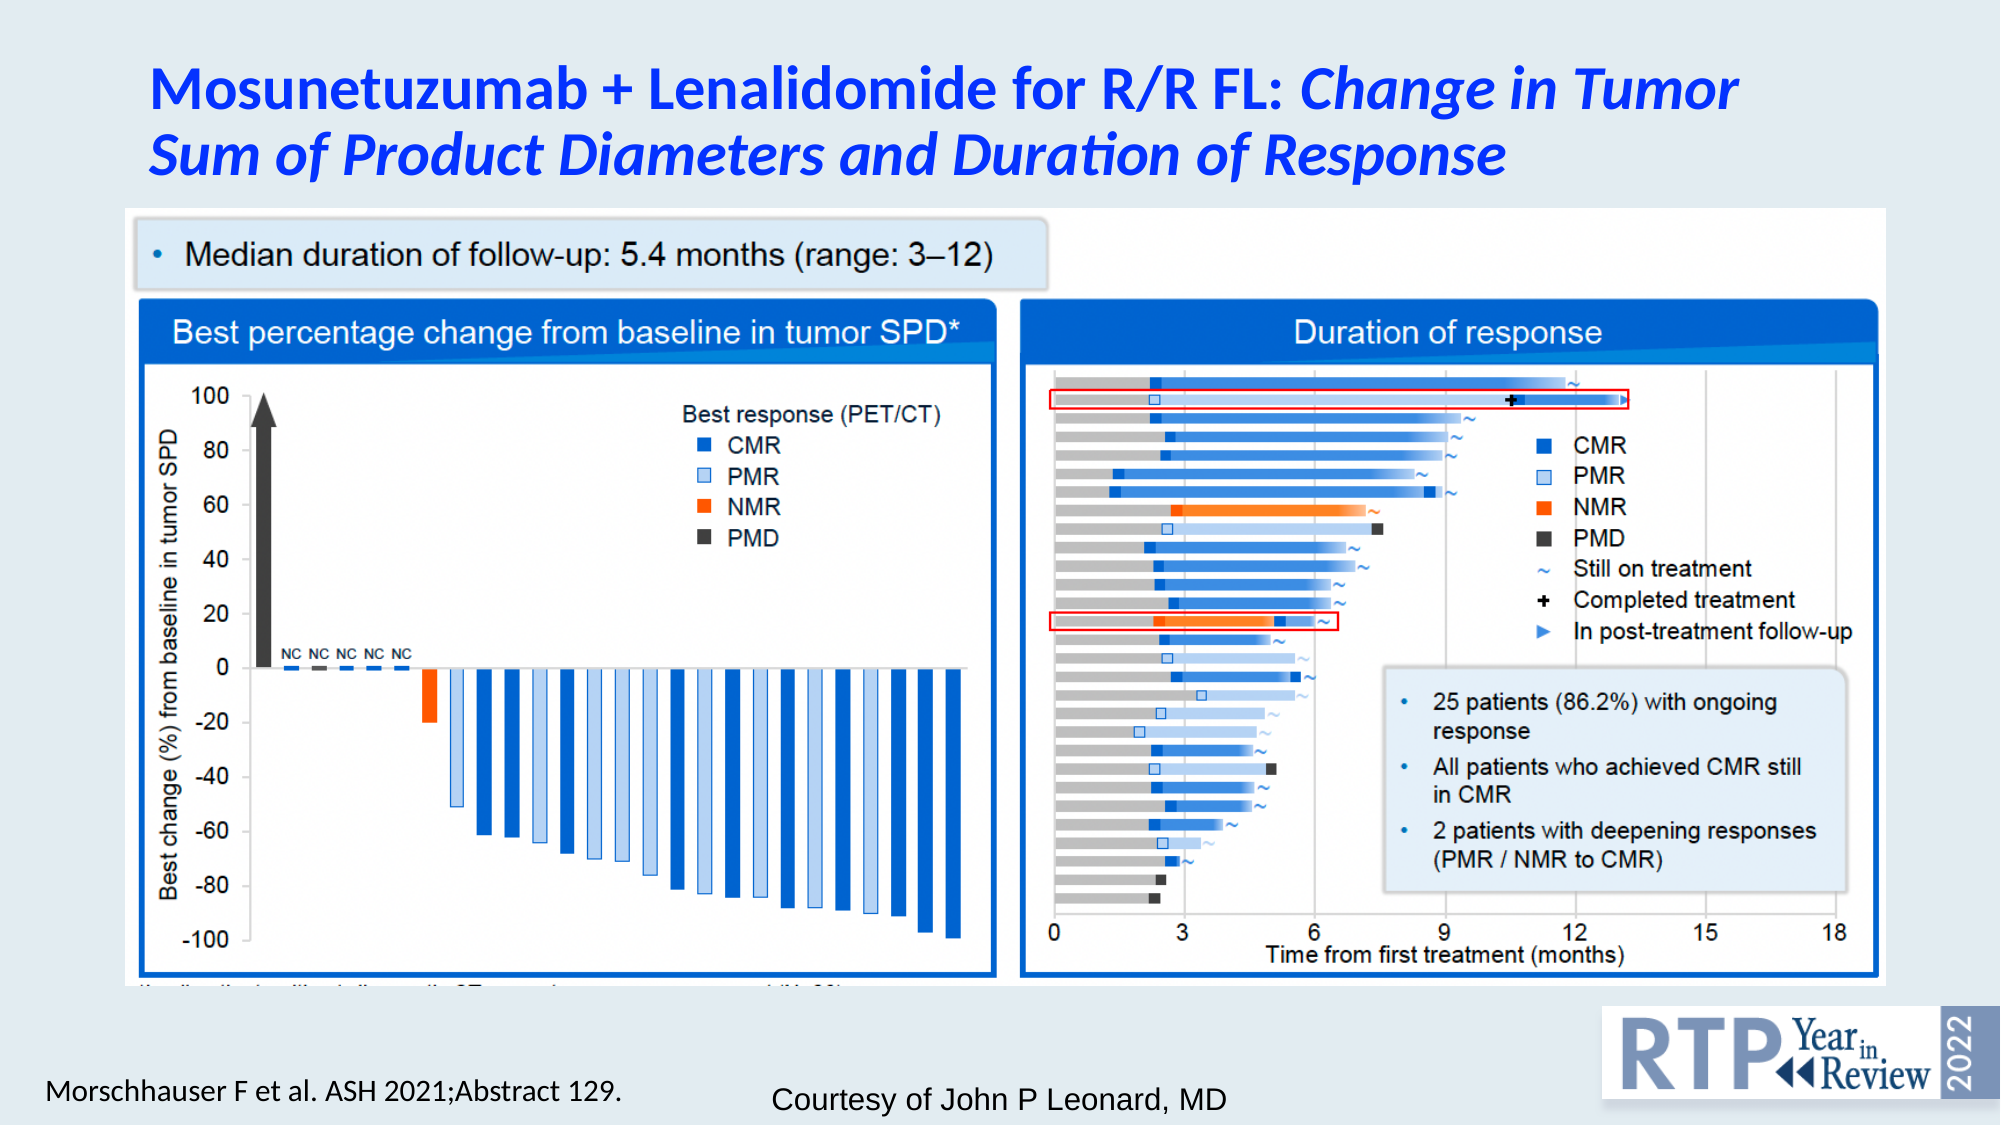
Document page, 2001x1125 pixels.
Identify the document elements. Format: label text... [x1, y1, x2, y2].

picture [1602, 1006, 2000, 1099]
text_box Courtesy of John P Leonard, MD [655, 1064, 1345, 1125]
text_box Morschhauser F et al. ASH 2021;Abstract 129. [0, 1062, 750, 1113]
title Mosunetuzumab + Lenalidomide for R/R FL: Change in Tumor Sum of Product Diameters and Duration of Response [149, 36, 1850, 205]
picture [125, 207, 1887, 987]
